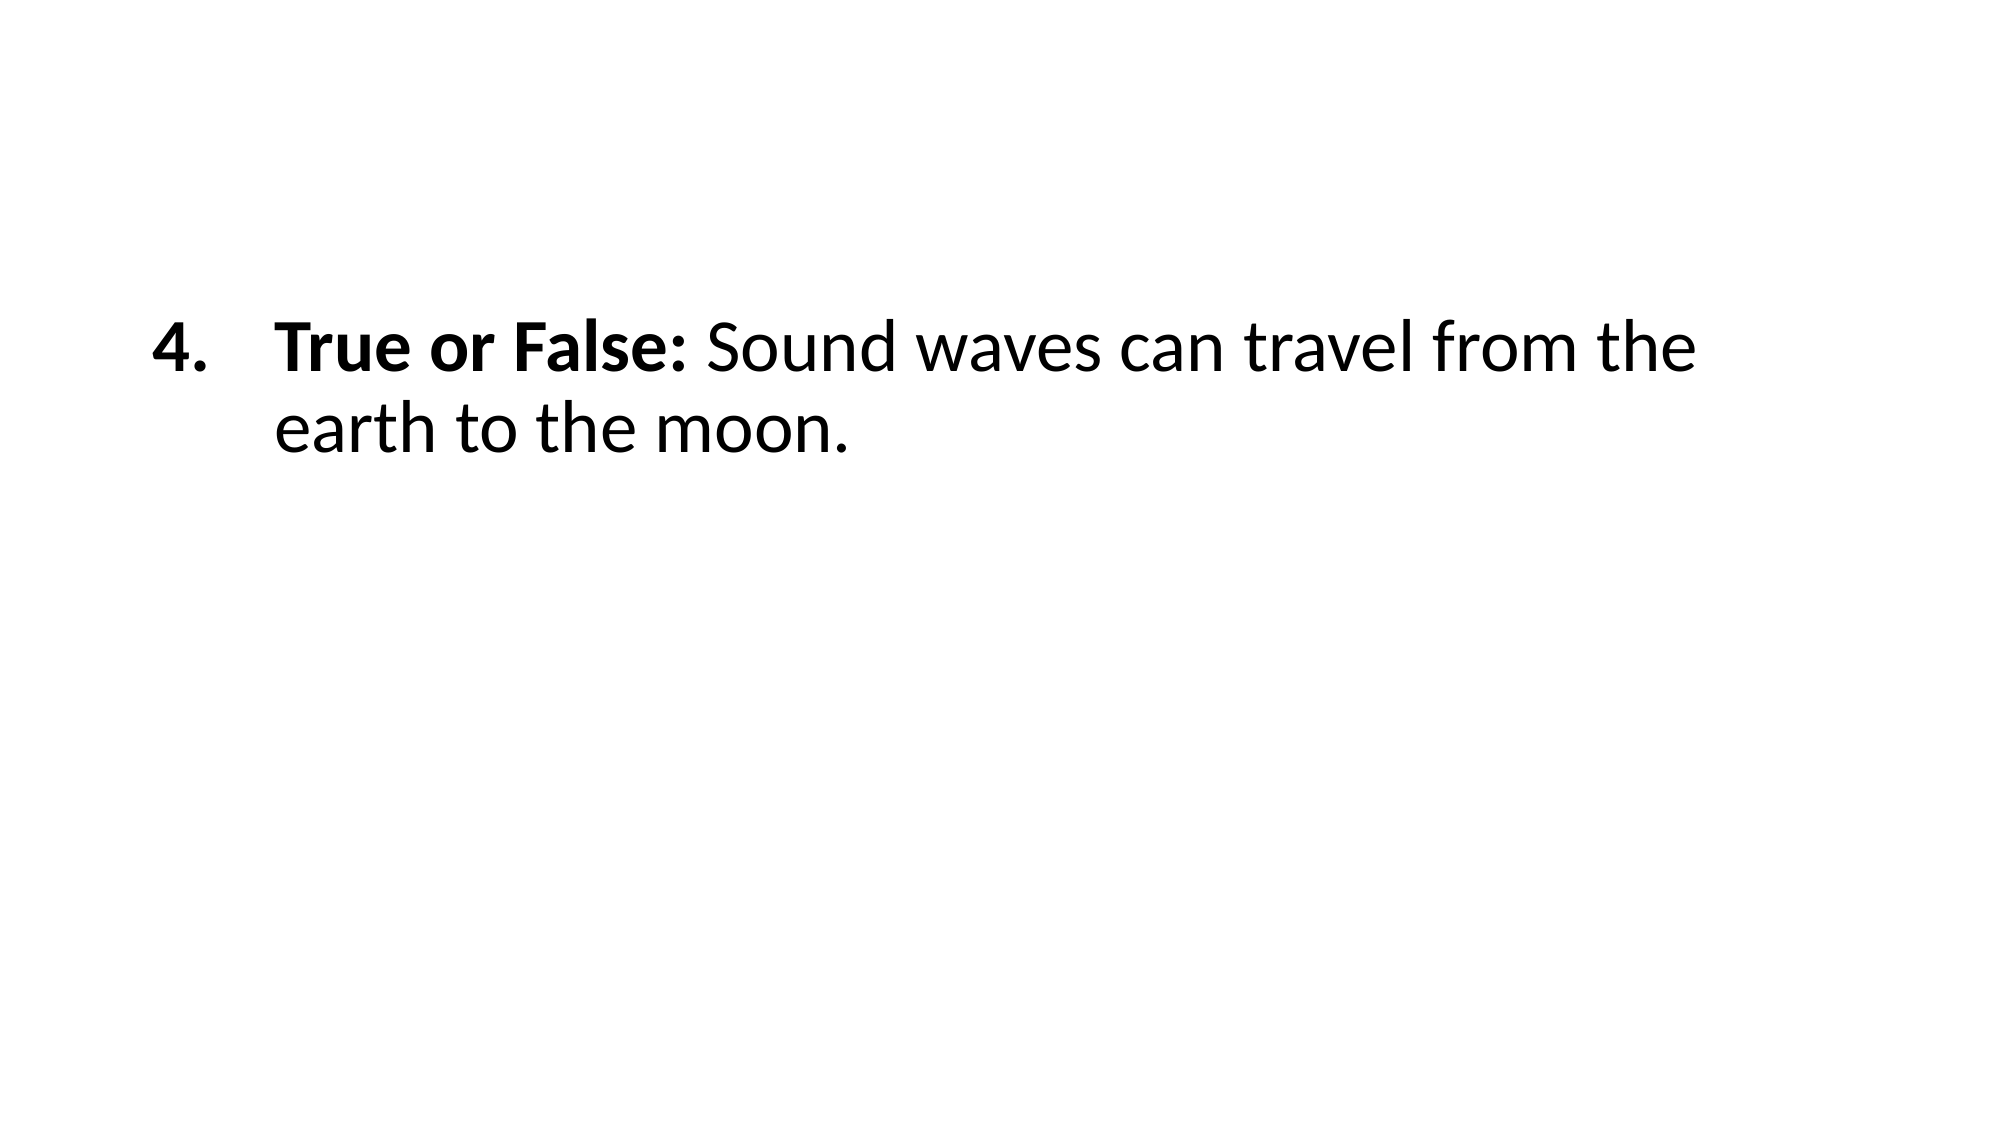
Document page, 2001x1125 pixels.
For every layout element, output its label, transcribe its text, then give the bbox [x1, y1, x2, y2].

list True or False: Sound waves can travel from the earth to the moon. [137, 299, 1863, 1014]
